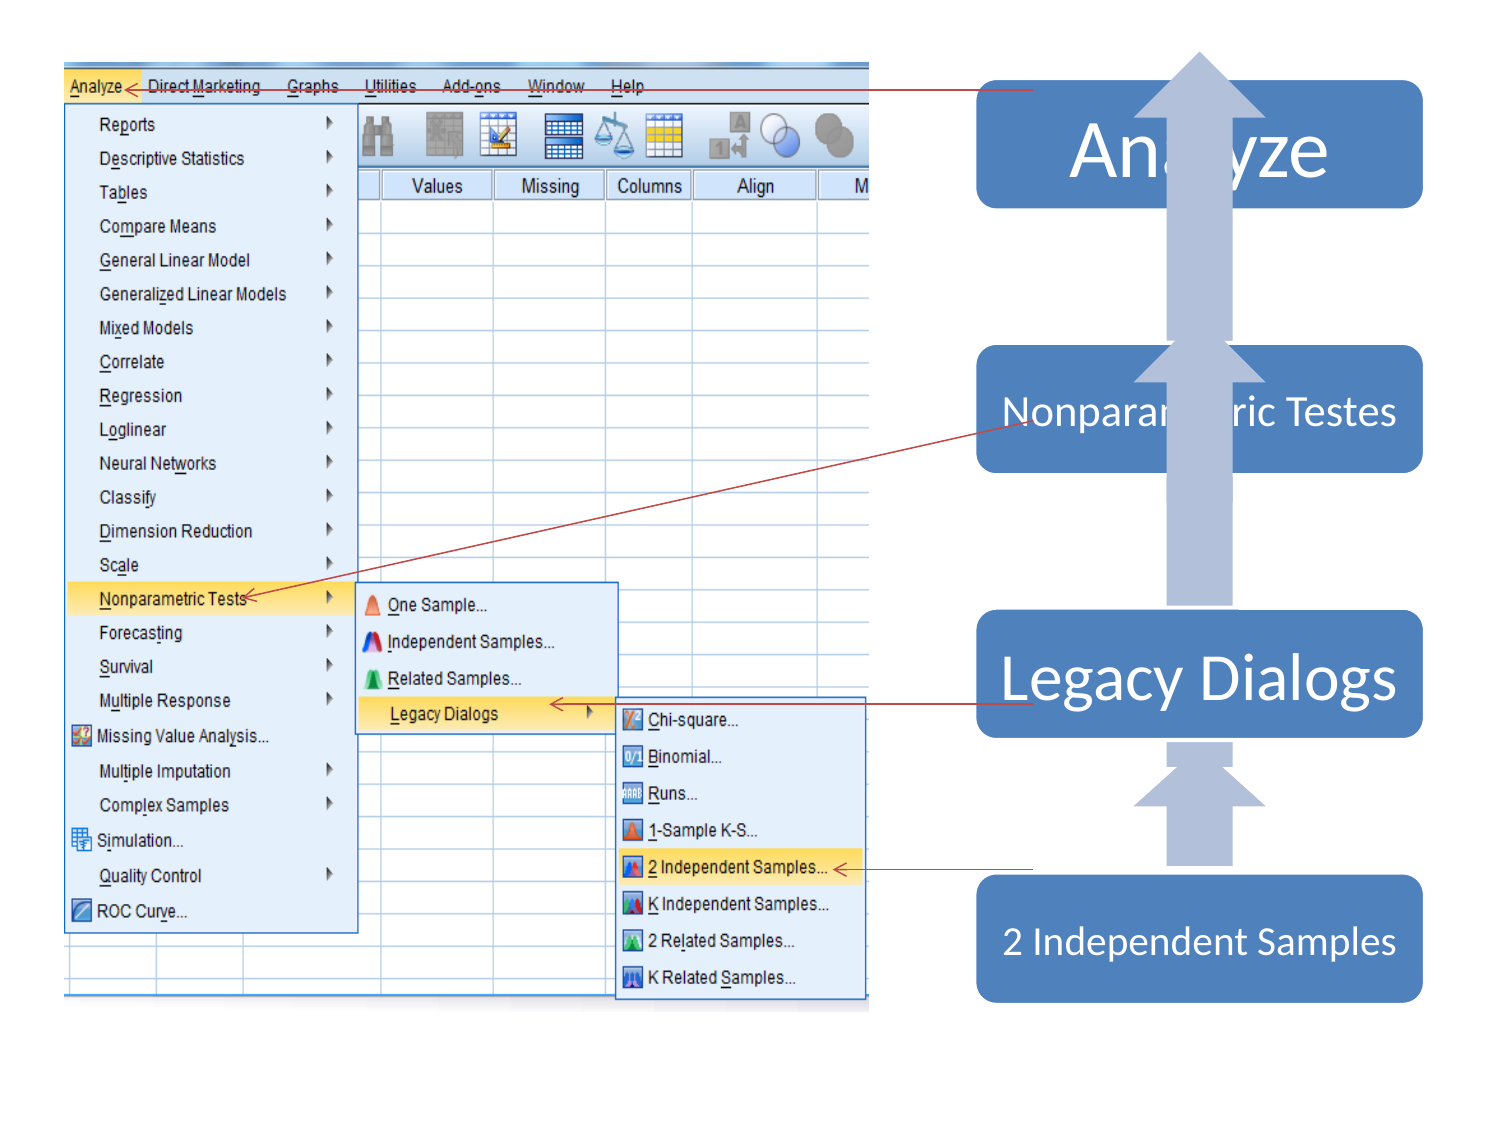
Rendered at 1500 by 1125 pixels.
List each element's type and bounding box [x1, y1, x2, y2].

picture [64, 62, 869, 1012]
list [974, 77, 1426, 1006]
text_box [241, 420, 1034, 599]
